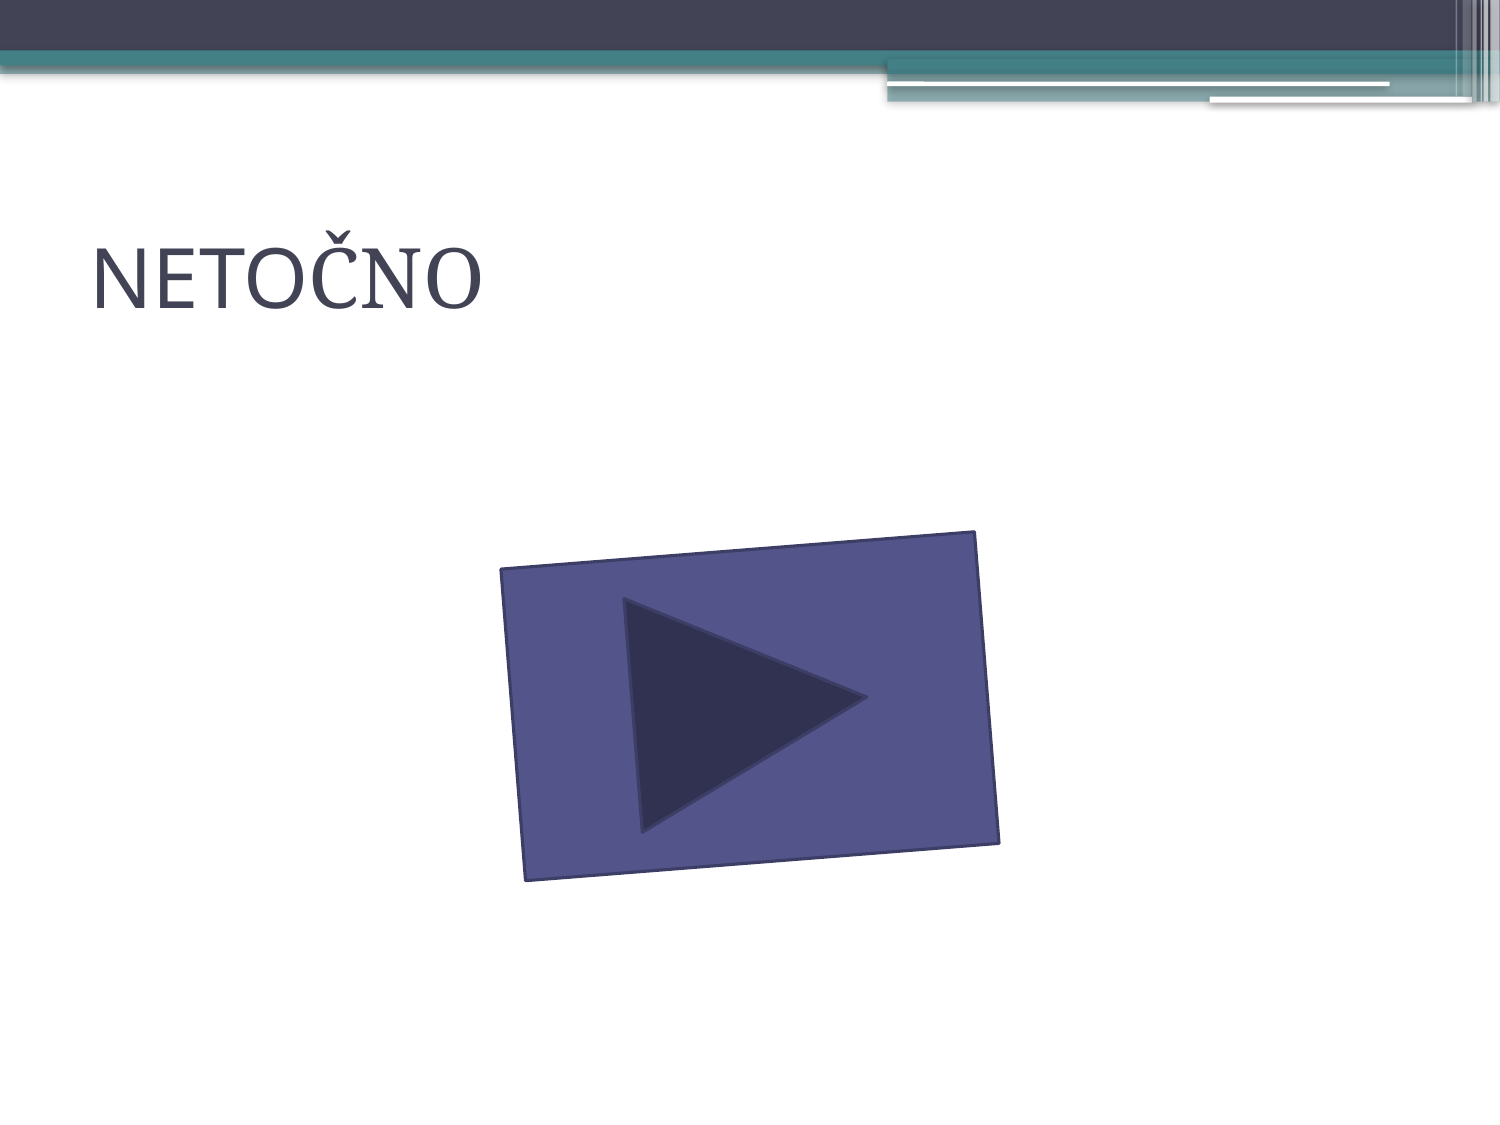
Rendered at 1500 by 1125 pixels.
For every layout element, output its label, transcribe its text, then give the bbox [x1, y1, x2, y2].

title NETOČNO [75, 187, 1425, 363]
text_box [499, 530, 1001, 883]
